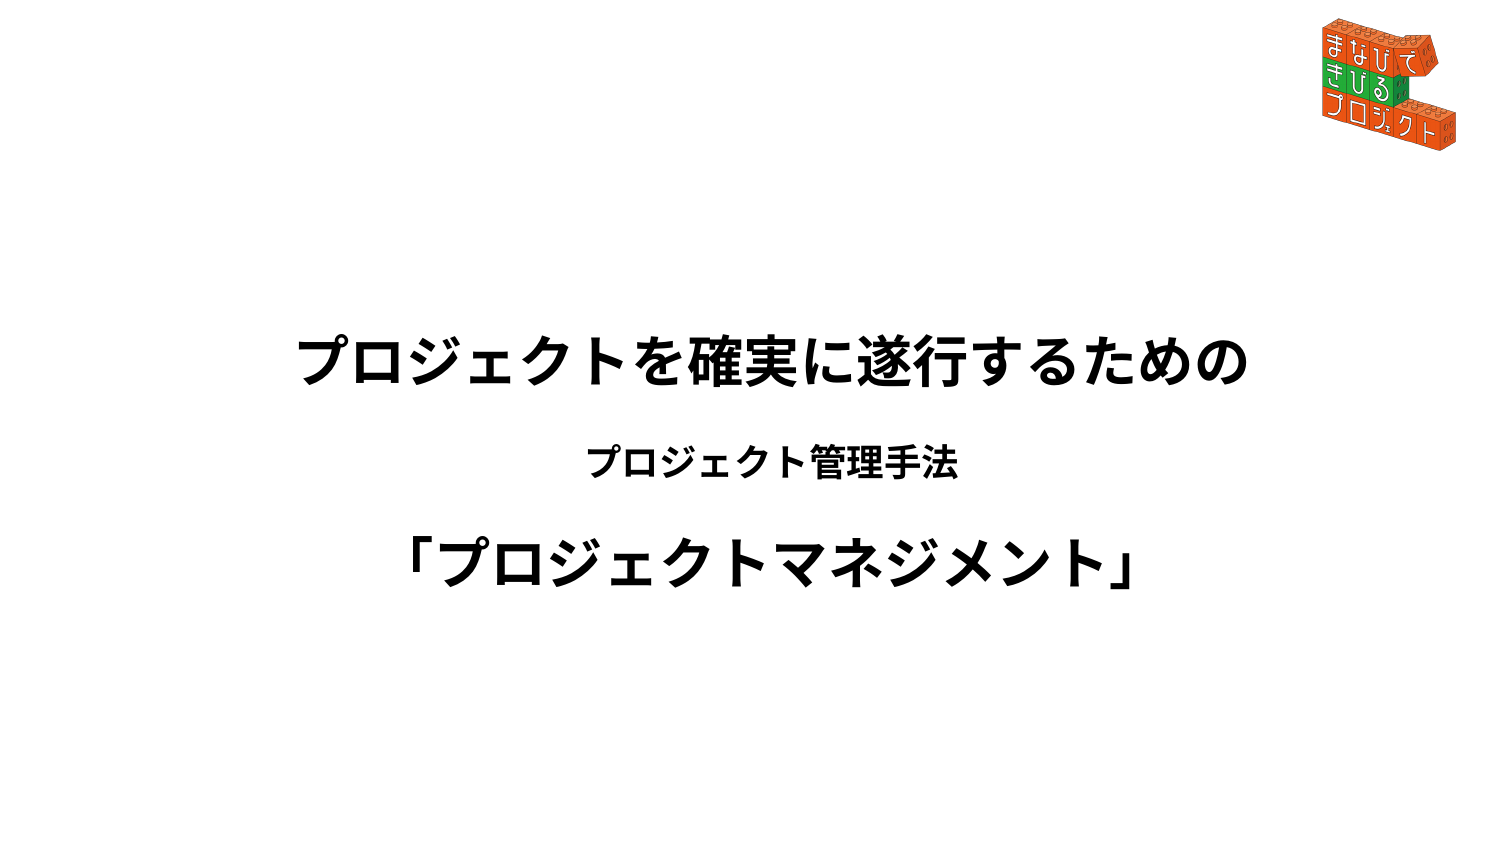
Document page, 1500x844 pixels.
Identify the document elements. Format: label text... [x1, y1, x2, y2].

picture [1322, 18, 1456, 151]
text_box プロジェクトを確実に遂行するための プロジェクト管理手法 「プロジェクトマネジメント」 [278, 318, 1265, 604]
